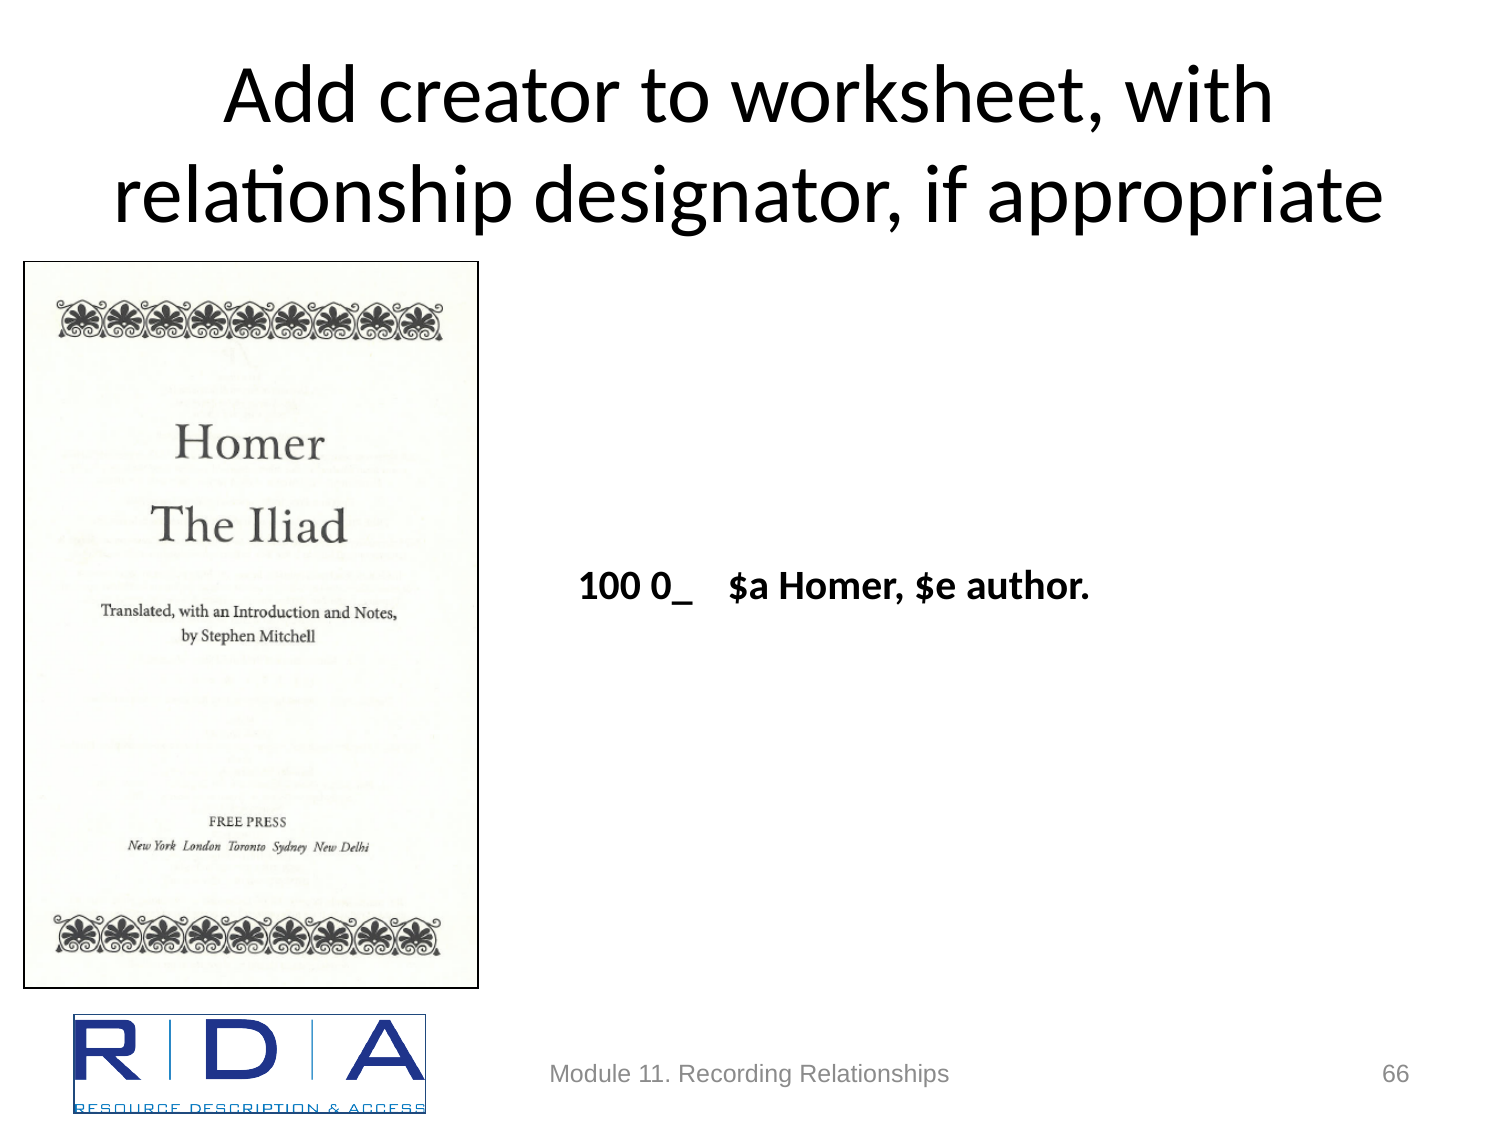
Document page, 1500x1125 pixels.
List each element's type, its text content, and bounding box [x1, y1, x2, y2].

picture [75, 1015, 425, 1112]
title Add creator to worksheet, with relationship designator, if appropriate [75, 45, 1425, 233]
picture [24, 262, 478, 988]
slide_number 66 [1074, 1042, 1425, 1103]
text_box 100 0_ $a Homer, $e author. [562, 549, 1488, 638]
footer Module 11. Recording Relationships [512, 1042, 988, 1103]
